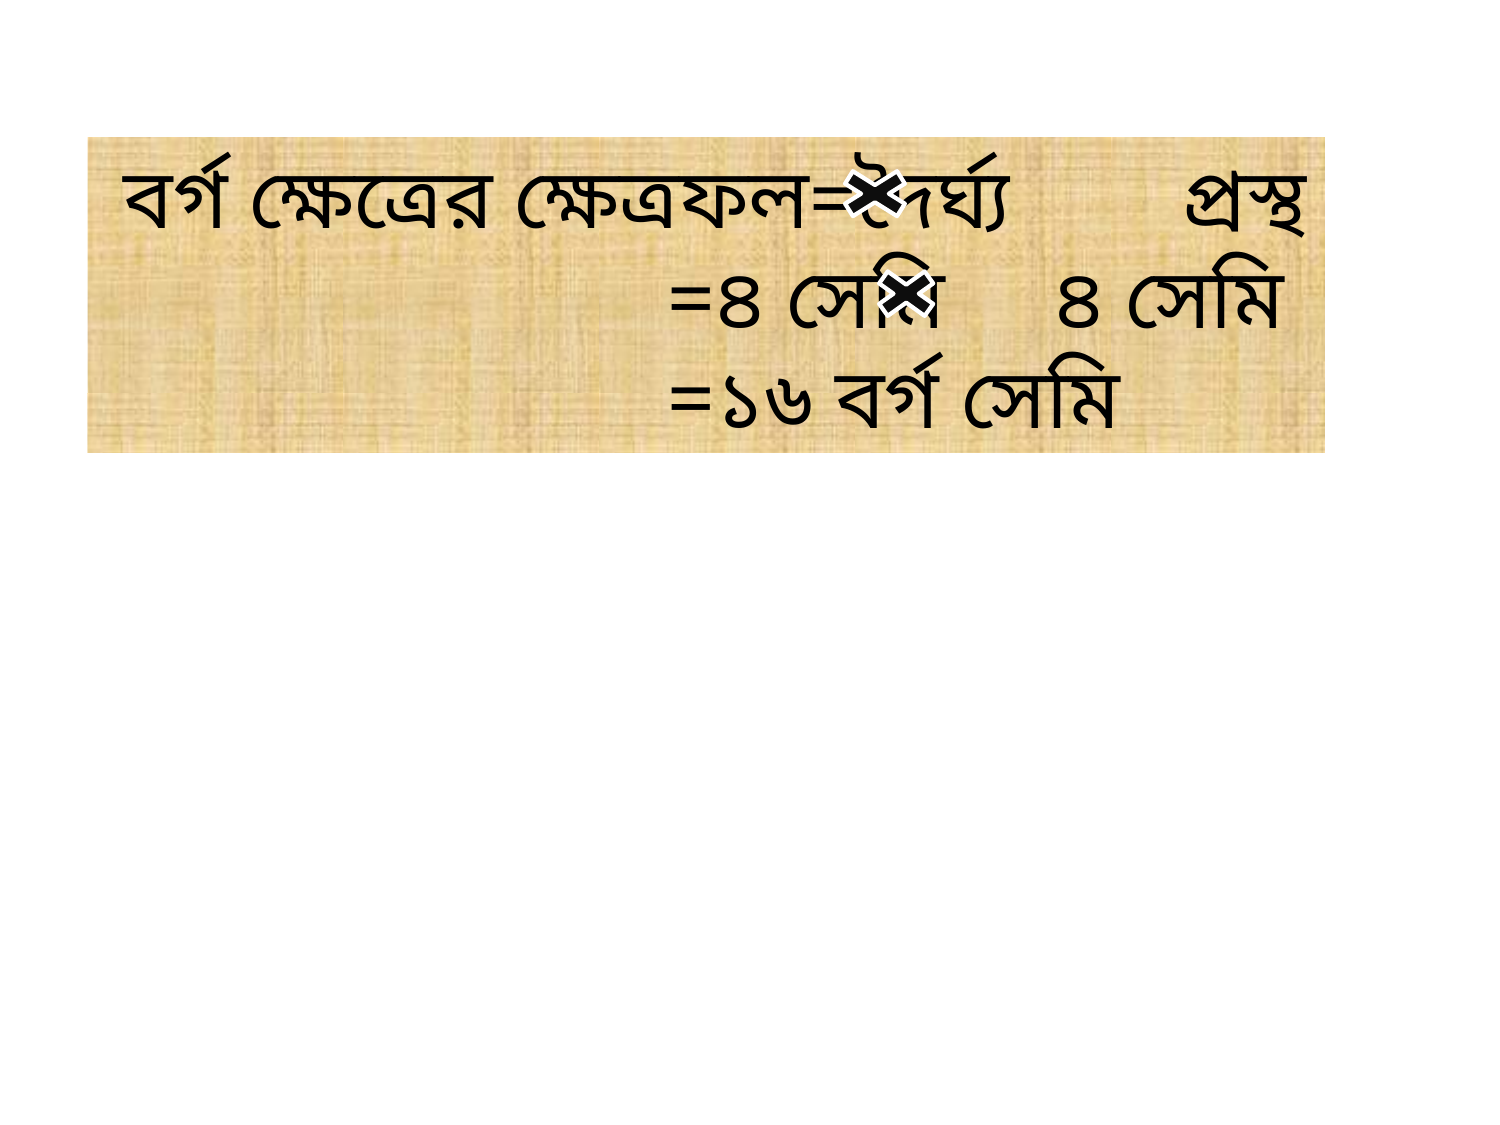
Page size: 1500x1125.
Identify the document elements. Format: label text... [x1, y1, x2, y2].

text_box [843, 169, 907, 219]
text_box [877, 269, 936, 318]
text_box বর্গ ক্ষেত্রের ক্ষেত্রফল=দৈর্ঘ্য প্রস্থ =৪ সেমি ৪ সেমি =১৬ বর্গ সেমি [87, 137, 1325, 453]
